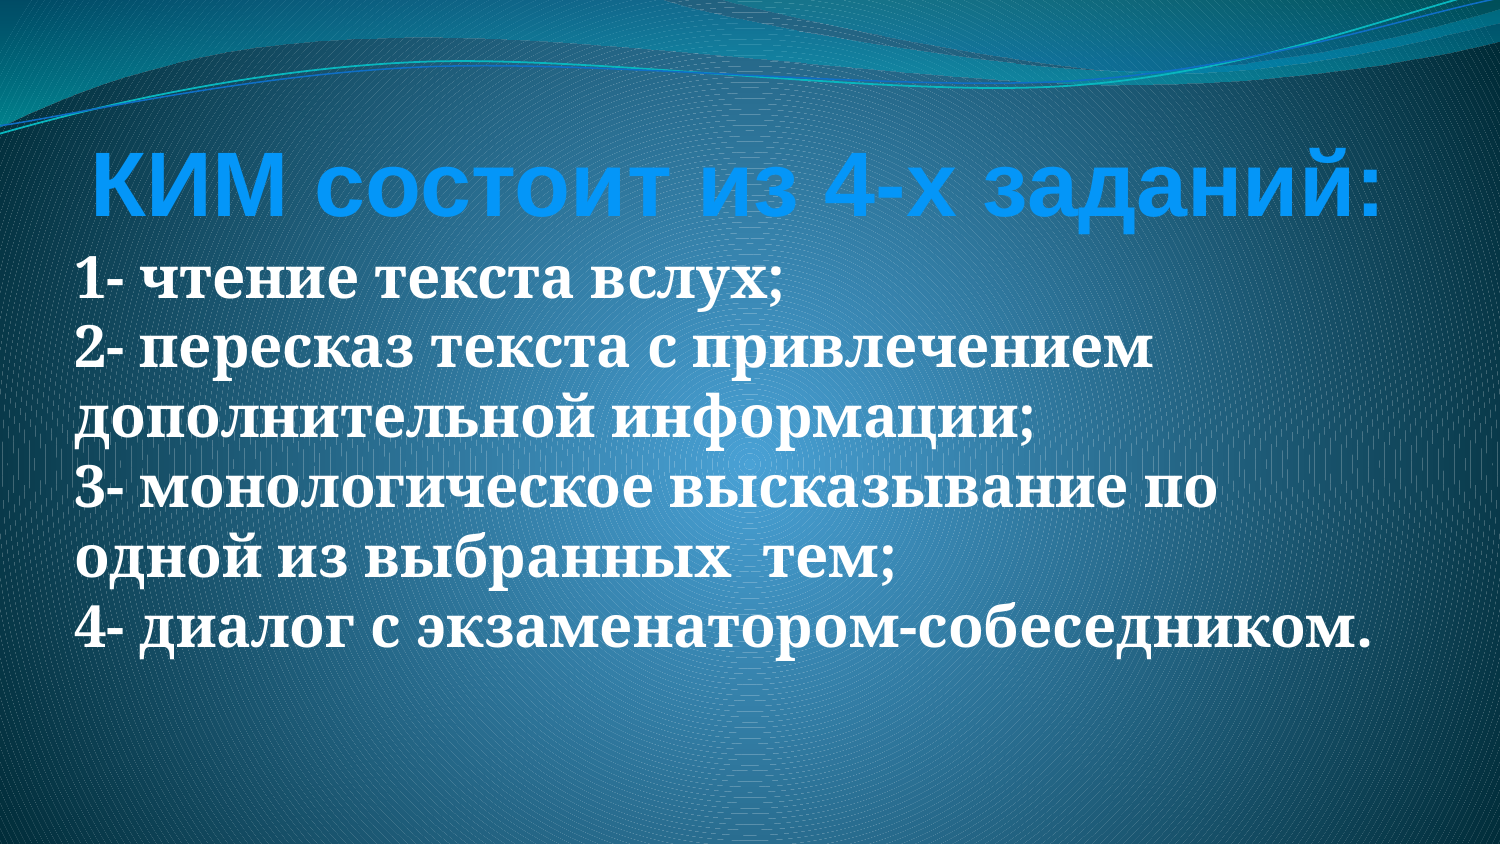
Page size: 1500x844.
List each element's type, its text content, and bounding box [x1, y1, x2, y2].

text_box КИМ состоит из 4-х заданий: [76, 117, 1403, 242]
title 1- чтение текста вслух; 2- пересказ текста с привлечением дополнительной информации; 3- монологическое высказывание по одной из выбранных тем; 4- диалог с экзаменатором-собеседником. [74, 91, 1401, 729]
